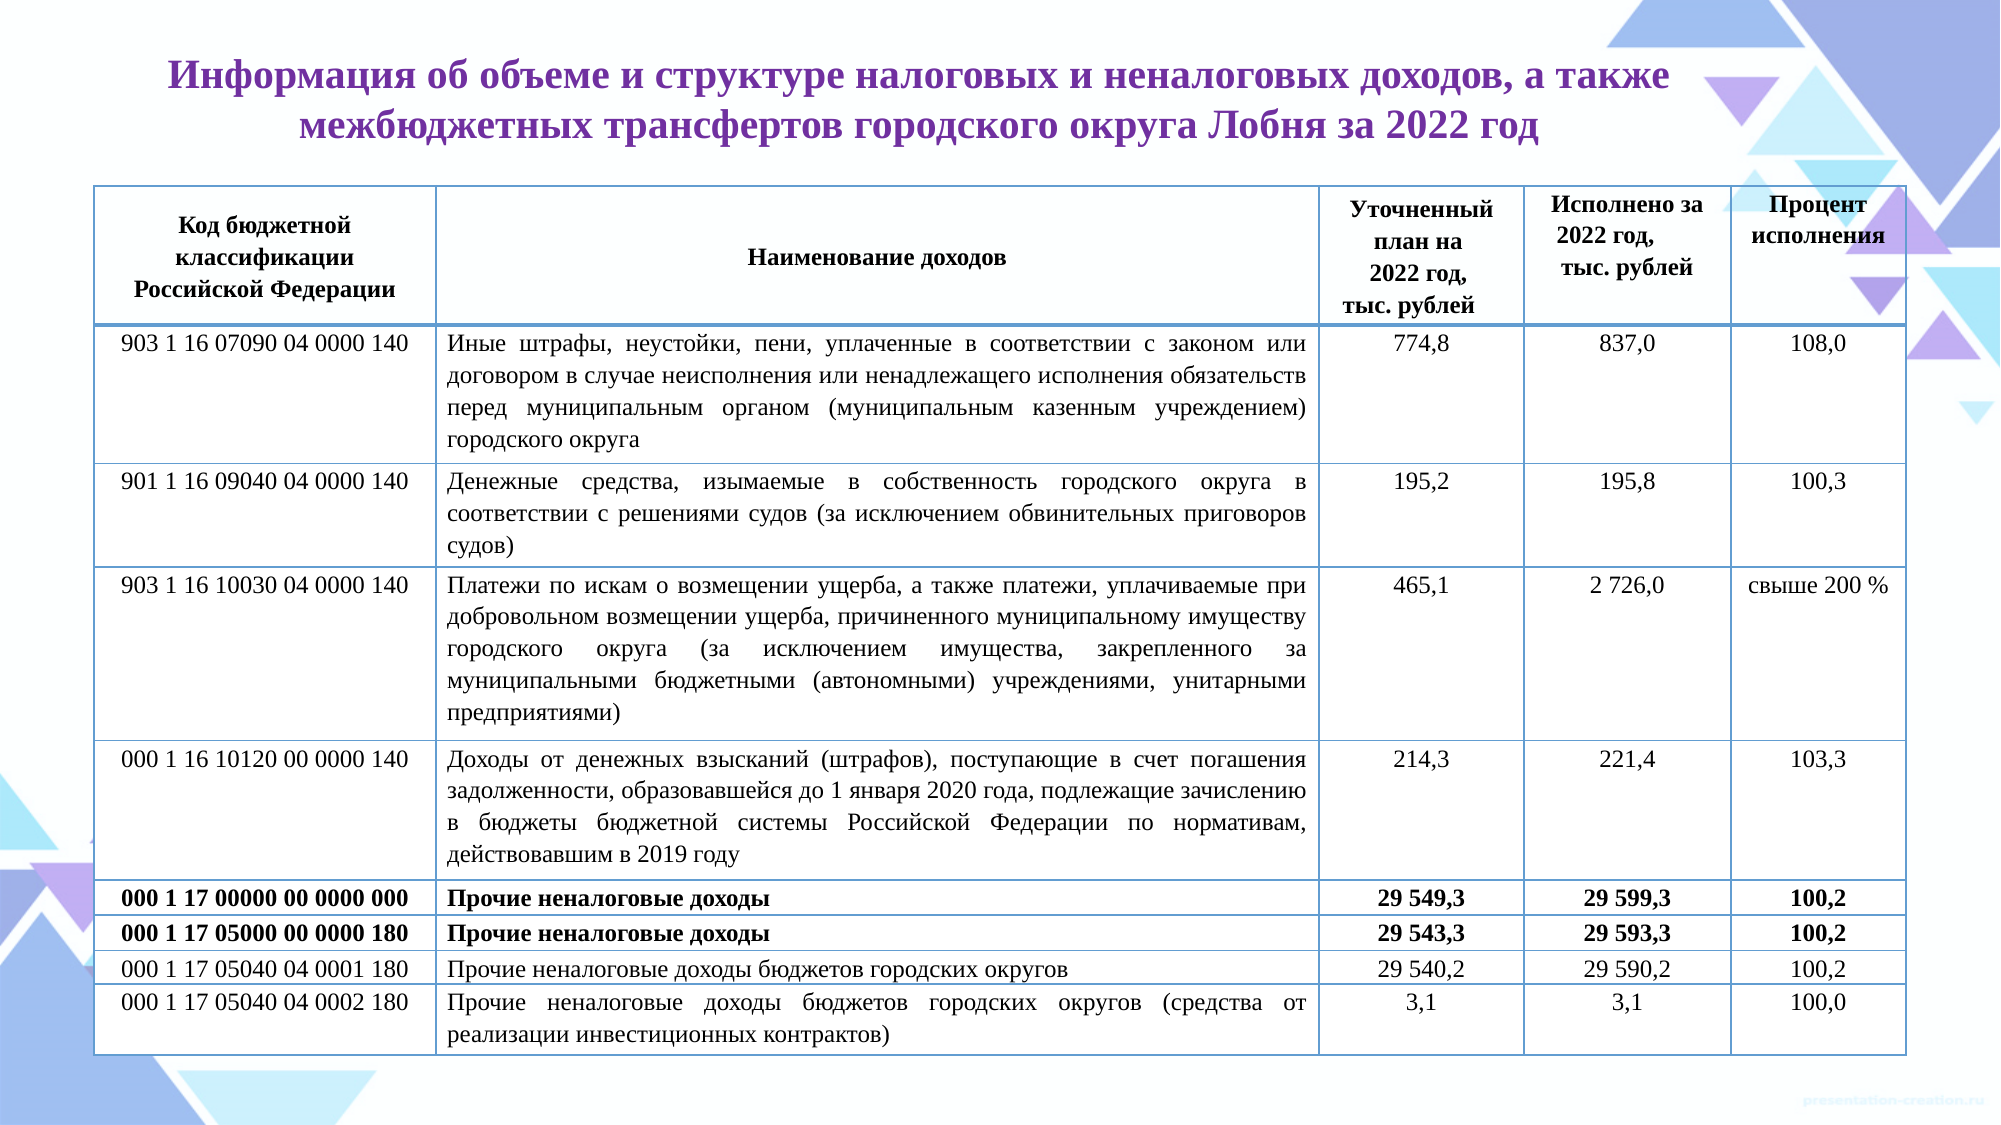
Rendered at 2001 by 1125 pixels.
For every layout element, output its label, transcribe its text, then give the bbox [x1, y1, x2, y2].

table_cell 100,0 [1732, 985, 1905, 1054]
table_cell Прочие неналоговые доходы [437, 881, 1318, 914]
table_cell Платежи по искам о возмещении ущерба, а также платежи, уплачиваемые при добровольном возмещении ущерба, причиненного муниципальному имуществу городского округа (за исключением имущества, закрепленного за муниципальными бюджетными (автономными) учреждениями, унитарными предприятиями) [437, 568, 1318, 740]
title Информация об объеме и структуре налоговых и неналоговых доходов, а также межбюджетных трансфертов городского округа Лобня за 2022 год [111, 24, 1727, 169]
table_cell Прочие неналоговые доходы [437, 916, 1318, 950]
table_cell свыше 200 % [1732, 568, 1905, 740]
table_cell 2 726,0 [1525, 568, 1730, 740]
table_cell 100,2 [1732, 951, 1905, 983]
table_cell Иные штрафы, неустойки, пени, уплаченные в соответствии с законом или договором в случае неисполнения или ненадлежащего исполнения обязательств перед муниципальным органом (муниципальным казенным учреждением) городского округа [437, 327, 1318, 463]
table_cell 29 593,3 [1525, 916, 1730, 950]
table_cell 000 1 17 05040 04 0002 180 [95, 985, 435, 1054]
table_cell 195,2 [1320, 464, 1523, 566]
table_header Наименование доходов [437, 187, 1318, 323]
table_cell 903 1 16 10030 04 0000 140 [95, 568, 435, 740]
table_header Уточненный план на 2022 год, тыс. рублей [1320, 187, 1523, 323]
table_cell Прочие неналоговые доходы бюджетов городских округов [437, 951, 1318, 983]
table_cell 465,1 [1320, 568, 1523, 740]
table_cell 000 1 17 05000 00 0000 180 [95, 916, 435, 950]
table_header Код бюджетной классификации Российской Федерации [95, 187, 435, 323]
table_cell 108,0 [1732, 327, 1905, 463]
table_cell 903 1 16 07090 04 0000 140 [95, 327, 435, 463]
table_cell 214,3 [1320, 741, 1523, 879]
table_header Процент исполнения [1732, 187, 1905, 323]
table_cell 29 549,3 [1320, 881, 1523, 914]
table_cell 100,2 [1732, 881, 1905, 914]
table_cell 100,2 [1732, 916, 1905, 950]
table_cell Земельный налог с организаций, обладающих земельным участком, расположенным в границах городских округов [0, 0, 2000, 1125]
table_cell 837,0 [1525, 327, 1730, 463]
table_cell 221,4 [1525, 741, 1730, 879]
table_cell Прочие неналоговые доходы бюджетов городских округов (средства от реализации инвестиционных контрактов) [437, 985, 1318, 1054]
table_cell Денежные средства, изымаемые в собственность городского округа в соответствии с решениями судов (за исключением обвинительных приговоров судов) [437, 464, 1318, 566]
table_cell 29 543,3 [1320, 916, 1523, 950]
table_cell 195,8 [1525, 464, 1730, 566]
table_cell 29 590,2 [1525, 951, 1730, 983]
table_cell 103,3 [1732, 741, 1905, 879]
table_cell Доходы от денежных взысканий (штрафов), поступающие в счет погашения задолженности, образовавшейся до 1 января 2020 года, подлежащие зачислению в бюджеты бюджетной системы Российской Федерации по нормативам, действовавшим в 2019 году [437, 741, 1318, 879]
table_cell 000 1 17 05040 04 0001 180 [95, 951, 435, 983]
table_cell 901 1 16 09040 04 0000 140 [95, 464, 435, 566]
table_cell 774,8 [1320, 327, 1523, 463]
table_cell 29 599,3 [1525, 881, 1730, 914]
table_cell 3,1 [1525, 985, 1730, 1054]
table_cell 000 1 17 00000 00 0000 000 [95, 881, 435, 914]
table_header Исполнено за 2022 год, тыс. рублей [1525, 187, 1730, 323]
table_cell 3,1 [1320, 985, 1523, 1054]
table_cell 100,3 [1732, 464, 1905, 566]
table_cell 000 1 16 10120 00 0000 140 [95, 741, 435, 879]
table_cell 29 540,2 [1320, 951, 1523, 983]
